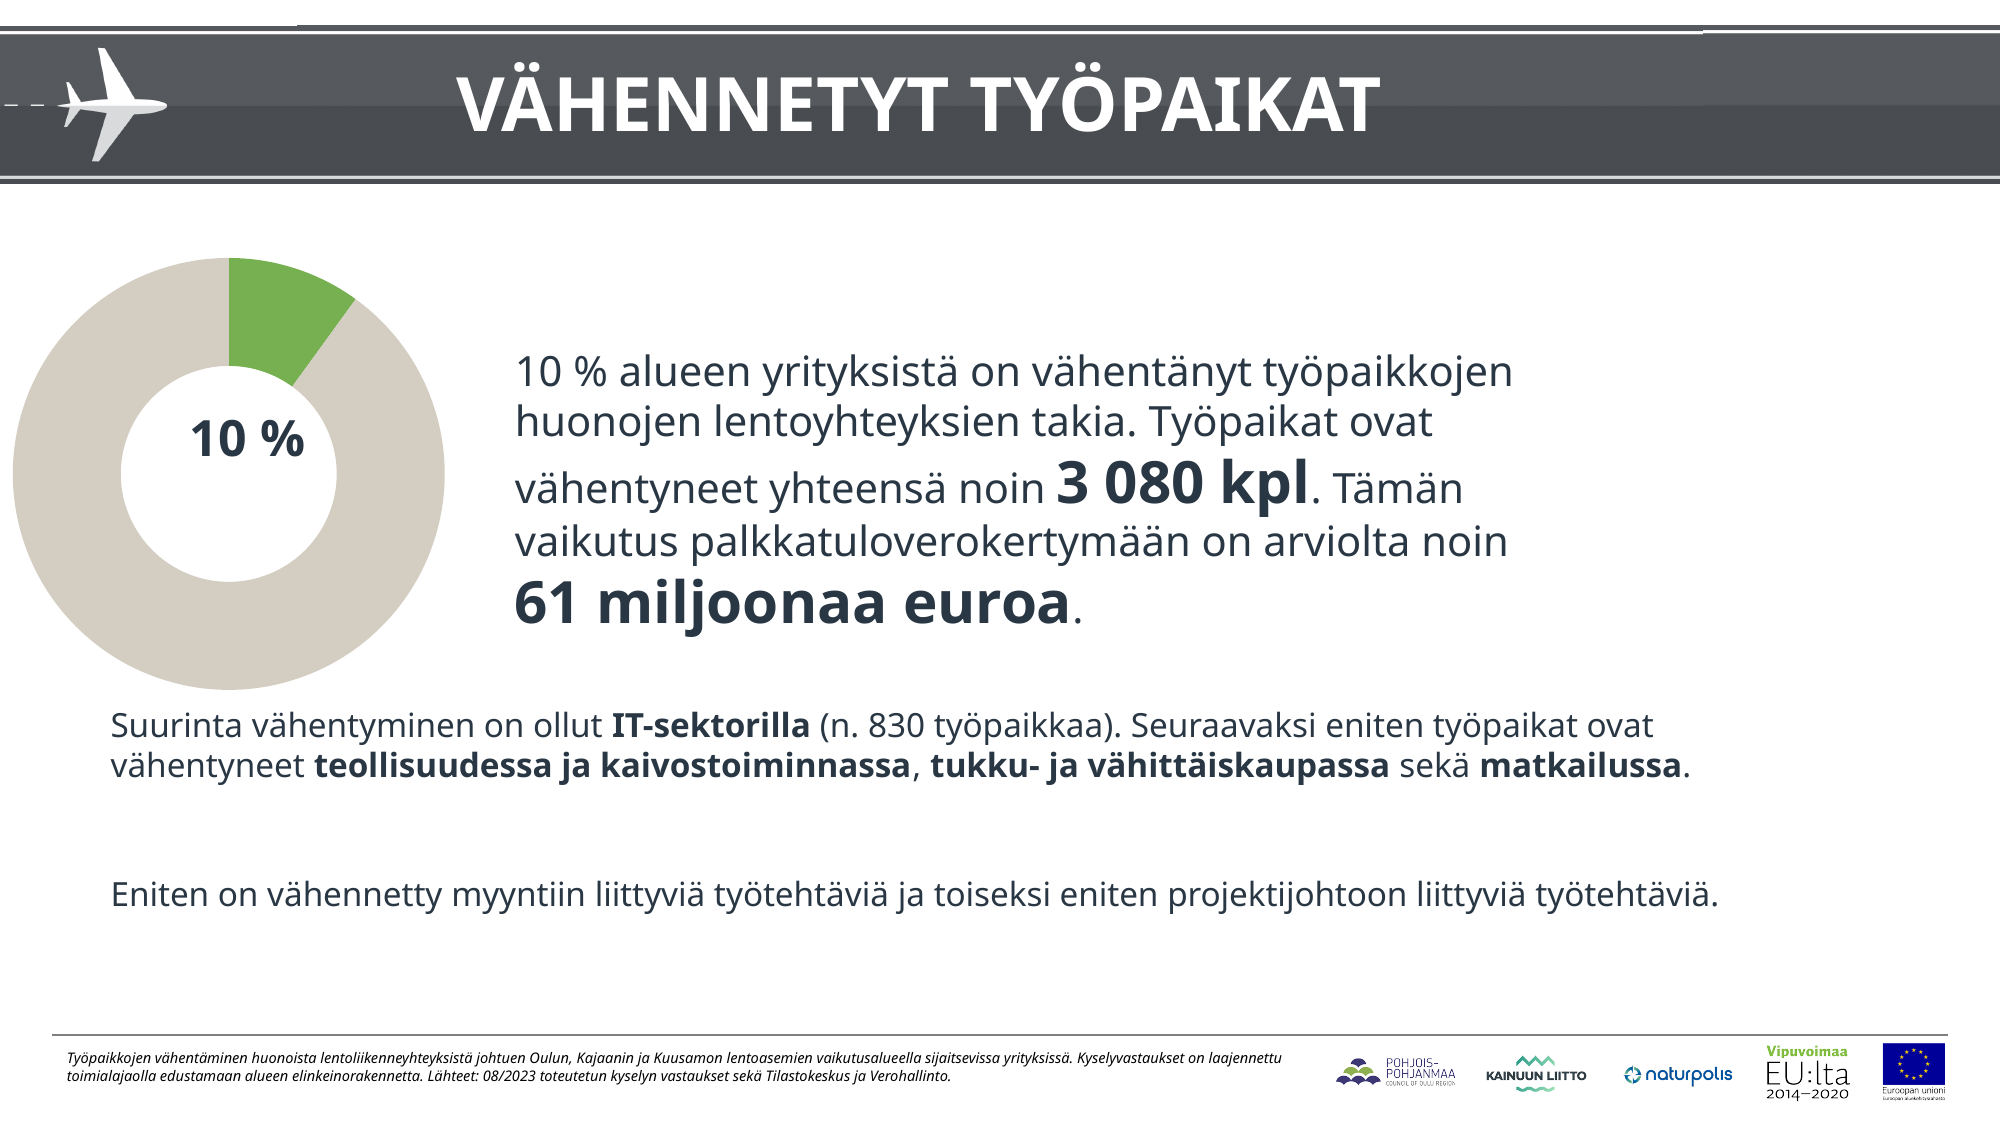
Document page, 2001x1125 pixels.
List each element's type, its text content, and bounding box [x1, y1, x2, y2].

text_box 10 % alueen yrityksistä on vähentänyt työpaikkojen huonojen lentoyhteyksien takia. Työpaikat ovat vähentyneet yhteensä noin 3 080 kpl. Tämän vaikutus palkkatuloverokertymään on arviolta noin 61 miljoonaa euroa. [604, 337, 1559, 643]
picture [0, 25, 2000, 184]
picture [1333, 1036, 1948, 1109]
chart [0, 248, 604, 699]
text_box Työpaikkojen vähentäminen huonoista lentoliikenneyhteyksistä johtuen Oulun, Kajaanin ja Kuusamon lentoasemien vaikutusalueella sijaitsevissa yrityksissä. Kyselyvastaukset on laajennettu toimialajaolla edustamaan alueen elinkeinorakennetta. Lähteet: 08/2023 toteutetun kyselyn vastaukset sekä Tilastokeskus ja Verohallinto. [52, 1041, 1321, 1092]
text_box Suurinta vähentyminen on ollut IT-sektorilla (n. 830 työpaikkaa). Seuraavaksi eniten työpaikat ovat vähentyneet teollisuudessa ja kaivostoiminnassa, tukku- ja vähittäiskaupassa sekä matkailussa. Eniten on vähennetty myyntiin liittyviä työtehtäviä ja toiseksi eniten projektijohtoon liittyviä työtehtäviä. [95, 696, 1834, 921]
